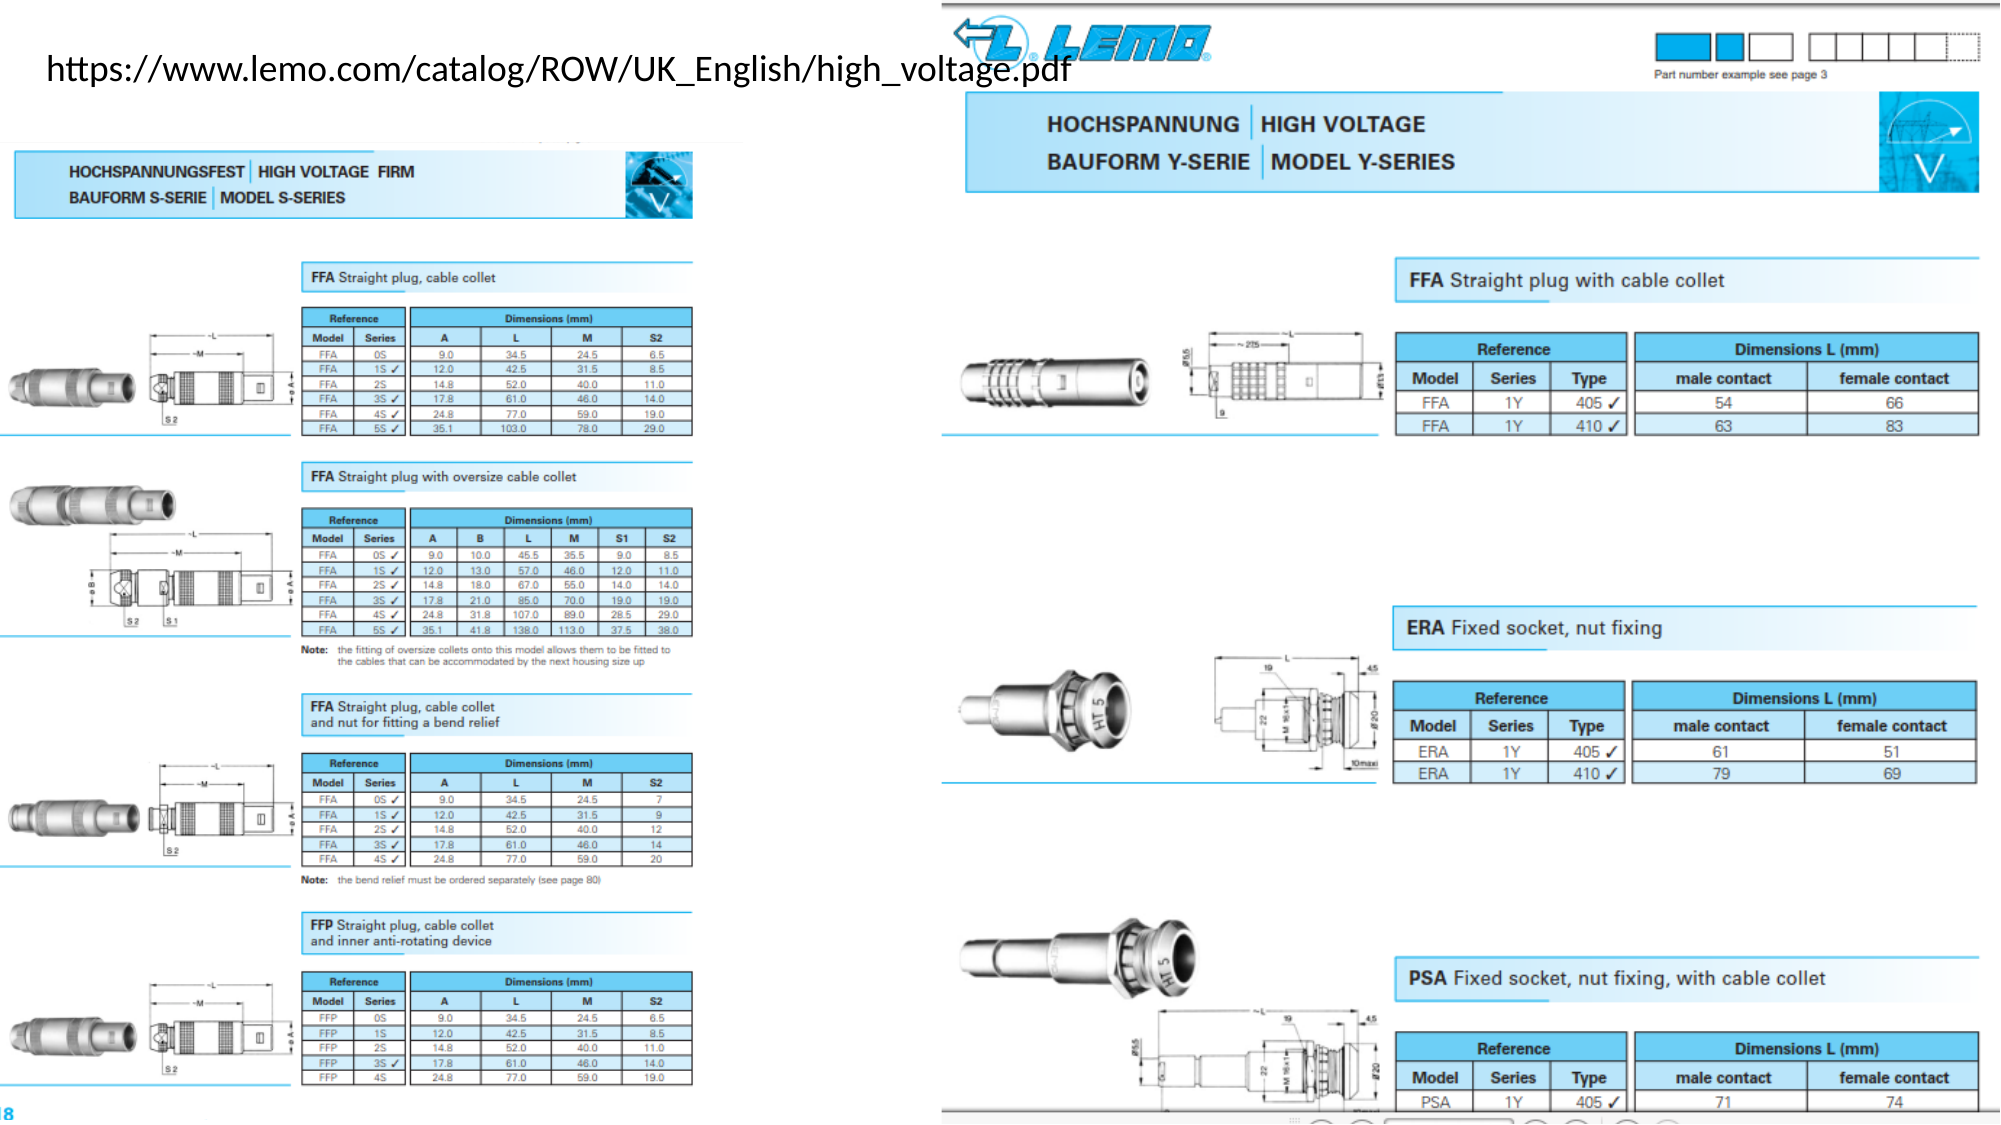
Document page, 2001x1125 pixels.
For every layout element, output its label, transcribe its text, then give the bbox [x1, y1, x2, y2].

text_box https://www.lemo.com/catalog/ROW/UK_English/high_voltage.pdf [31, 36, 941, 97]
picture [941, 0, 2000, 1124]
picture [0, 142, 744, 1120]
